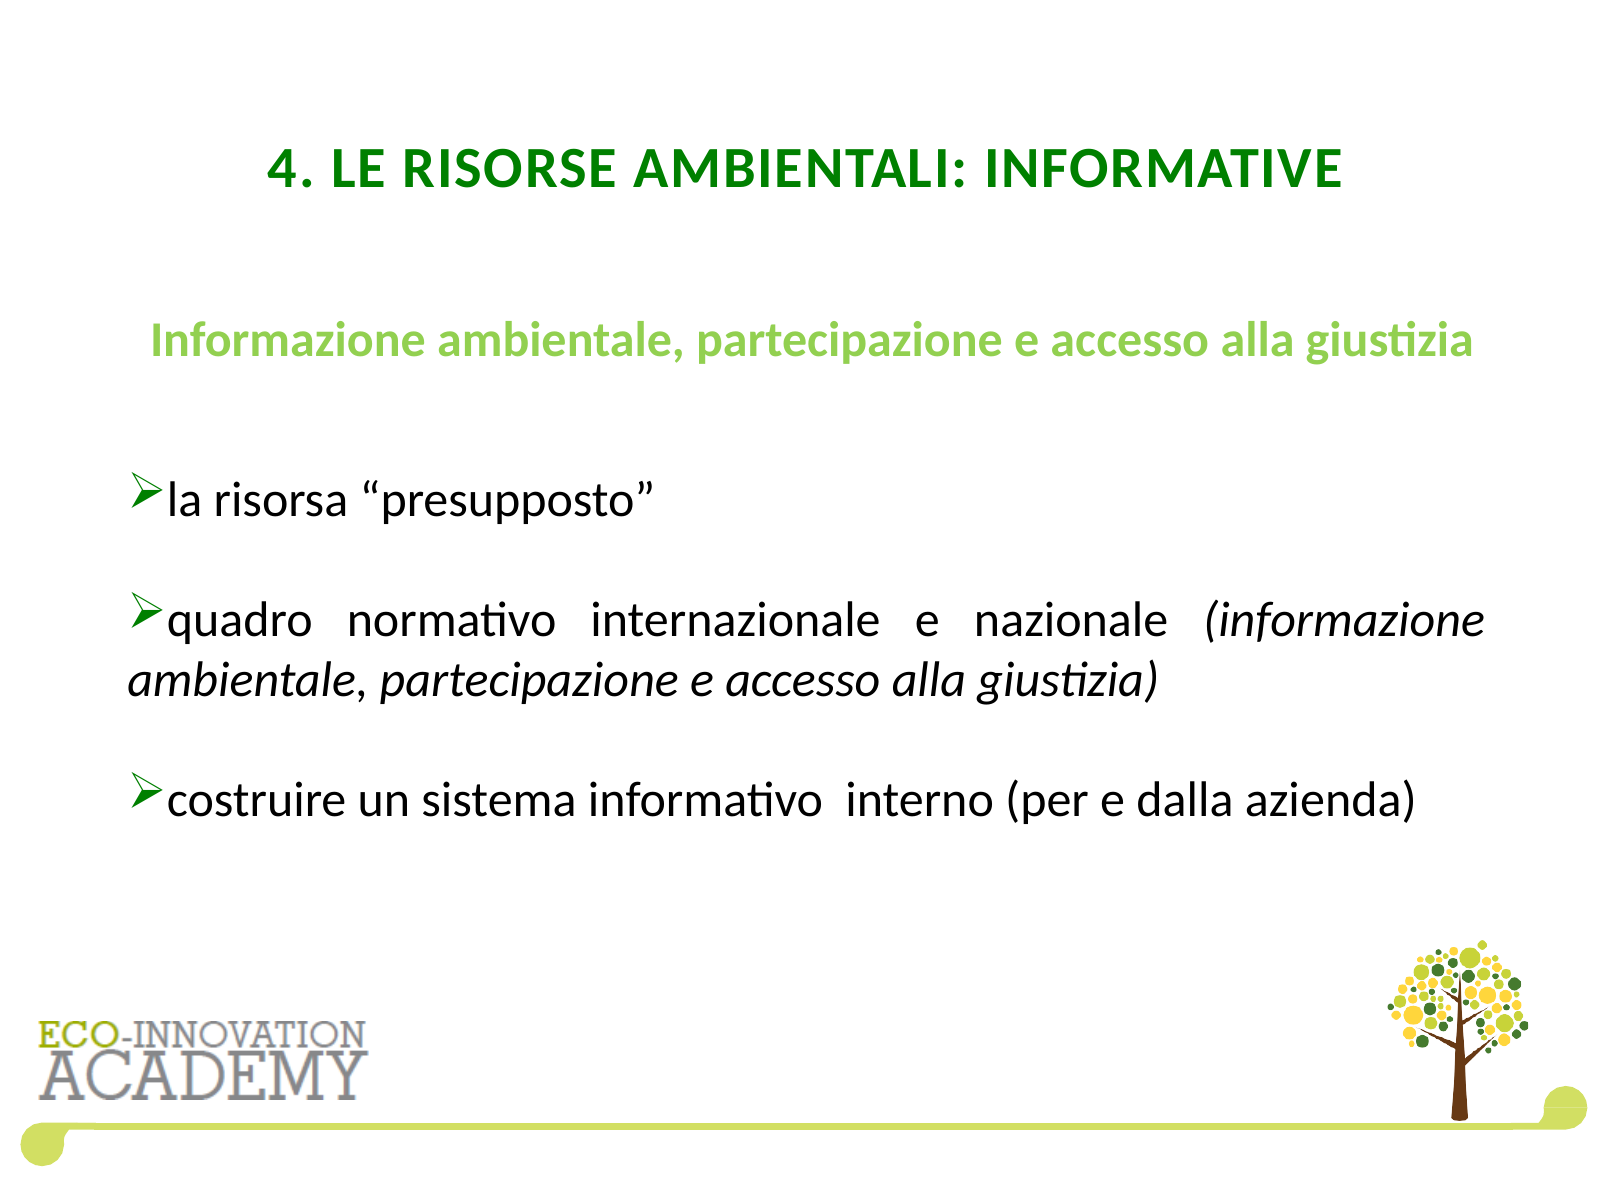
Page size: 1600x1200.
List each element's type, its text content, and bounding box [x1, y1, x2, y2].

text_box Informazione ambientale, partecipazione e accesso alla giustizia [62, 299, 1563, 374]
title 4. LE RISORSE AMBIENTALI: INFORMATIVE [75, 129, 1538, 200]
picture [1387, 940, 1529, 1121]
text_box [37, 1021, 369, 1100]
text_box la risorsa “presupposto” quadro normativo internazionale e nazionale (informazione ambientale, partecipazione e accesso alla giustizia) costruire un sistema informativo interno (per e dalla azienda) [112, 458, 1500, 834]
